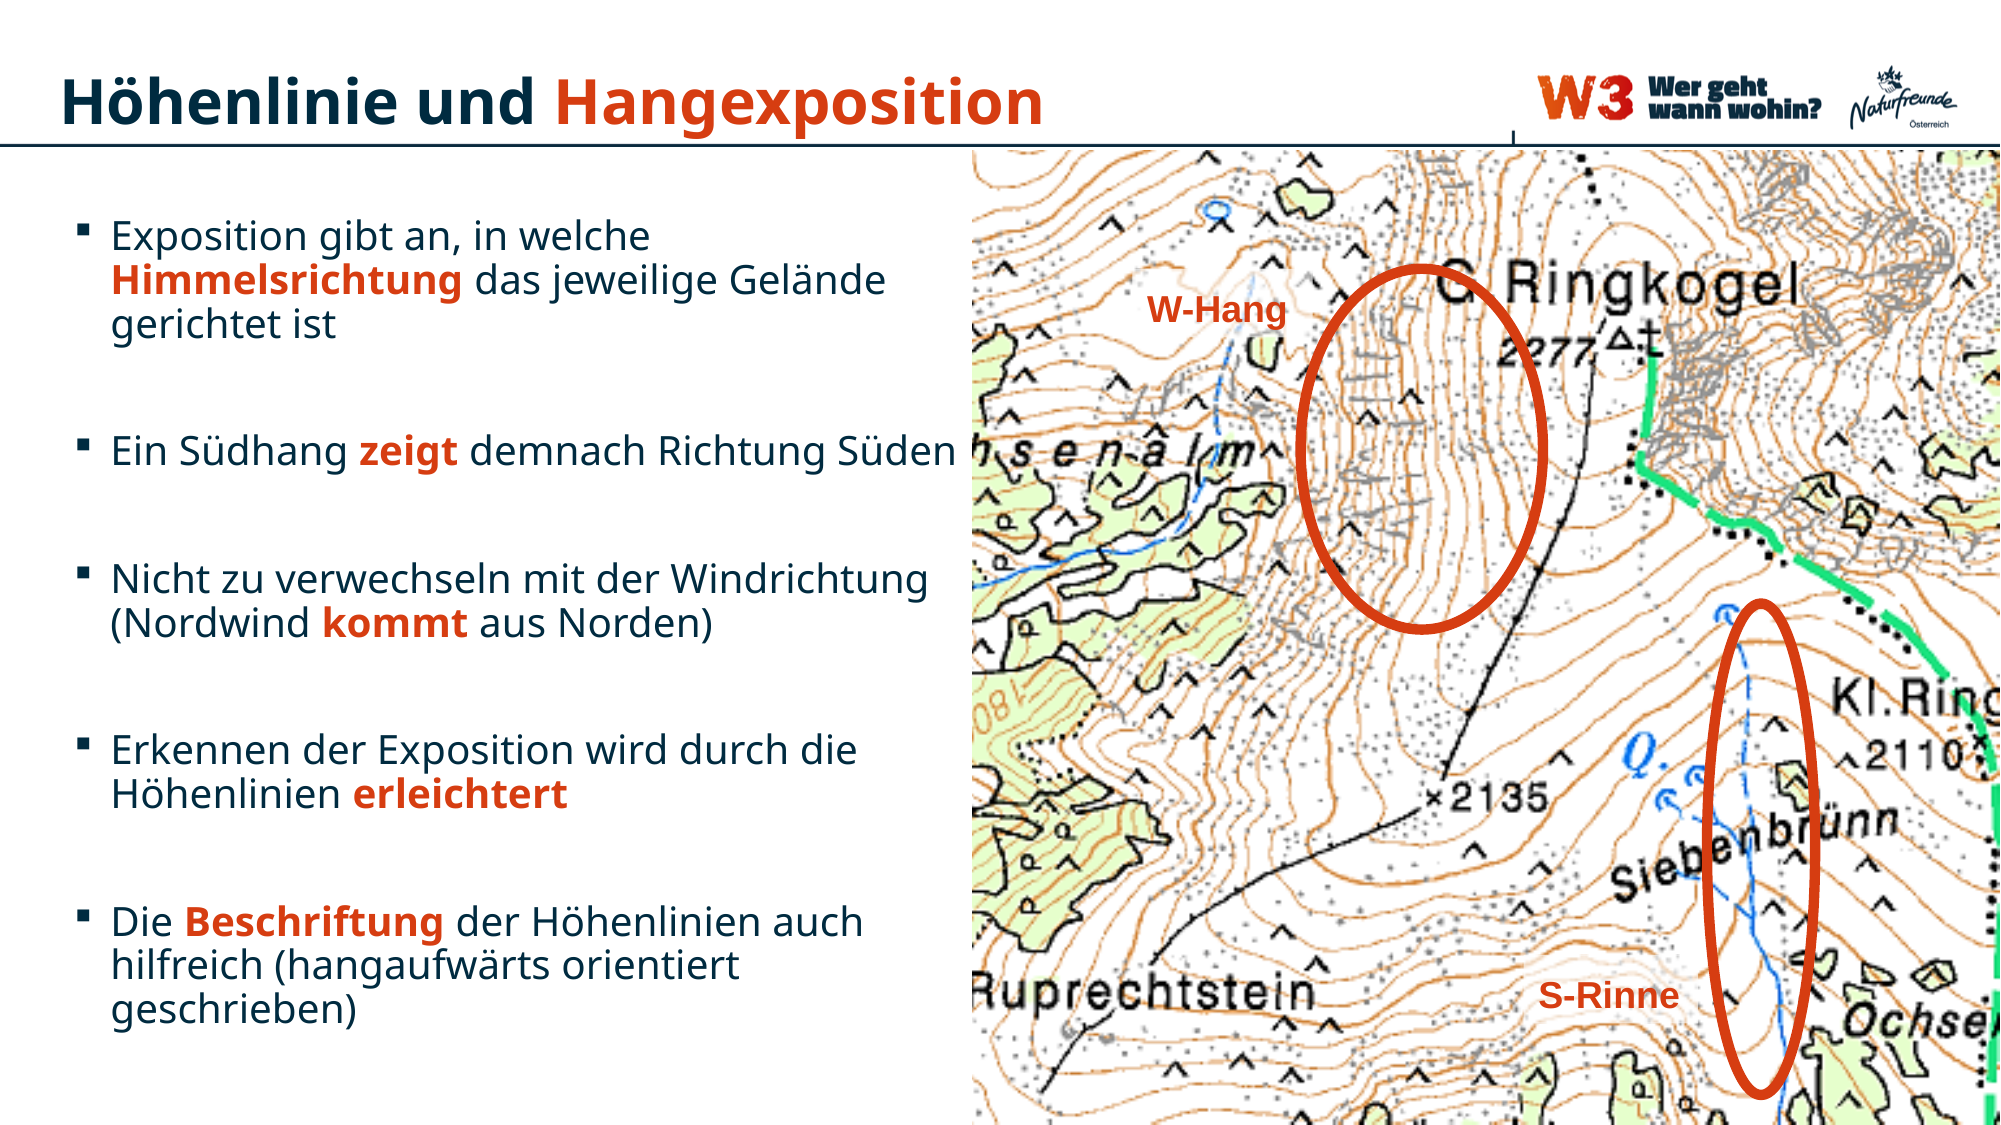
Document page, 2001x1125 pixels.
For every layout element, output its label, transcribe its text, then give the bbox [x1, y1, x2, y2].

list Exposition gibt an, in welche Himmelsrichtung das jeweilige Gelände gerichtet ist Ein Südhang zeigt demnach Richtung Süden Nicht zu verwechseln mit der Windrichtung (Nordwind kommt aus Norden) Erkennen der Exposition wird durch die Höhenlinien erleichtert Die Beschriftung der Höhenlinien auch hilfreich (hangaufwärts orientiert geschrieben) [59, 208, 972, 1065]
picture [972, 150, 2000, 1125]
picture [0, 35, 2000, 147]
title Höhenlinie und Hangexposition [59, 56, 1480, 139]
